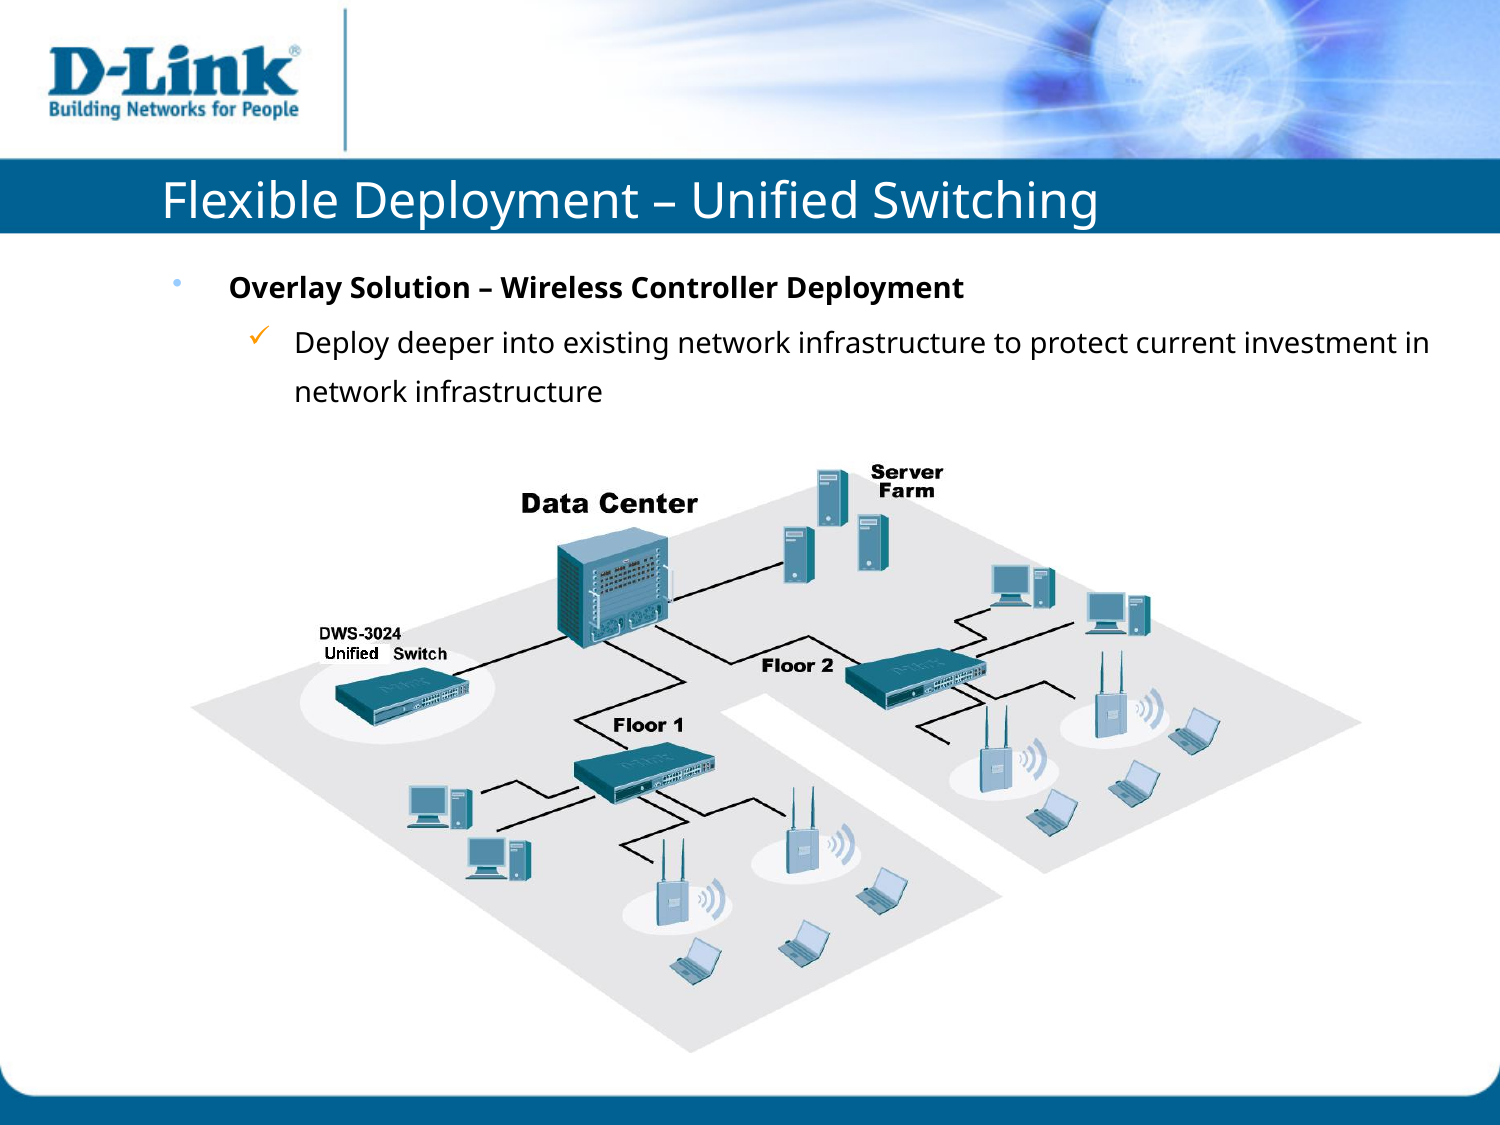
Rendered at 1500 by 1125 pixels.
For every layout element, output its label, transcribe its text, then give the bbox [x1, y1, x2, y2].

title Flexible Deployment – Unified Switching [161, 166, 1400, 239]
list Overlay Solution – Wireless Controller Deployment Deploy deeper into existing network infrastructure to protect current investment in network infrastructure [157, 247, 1455, 454]
picture [0, 0, 1500, 161]
picture [0, 232, 1500, 1096]
